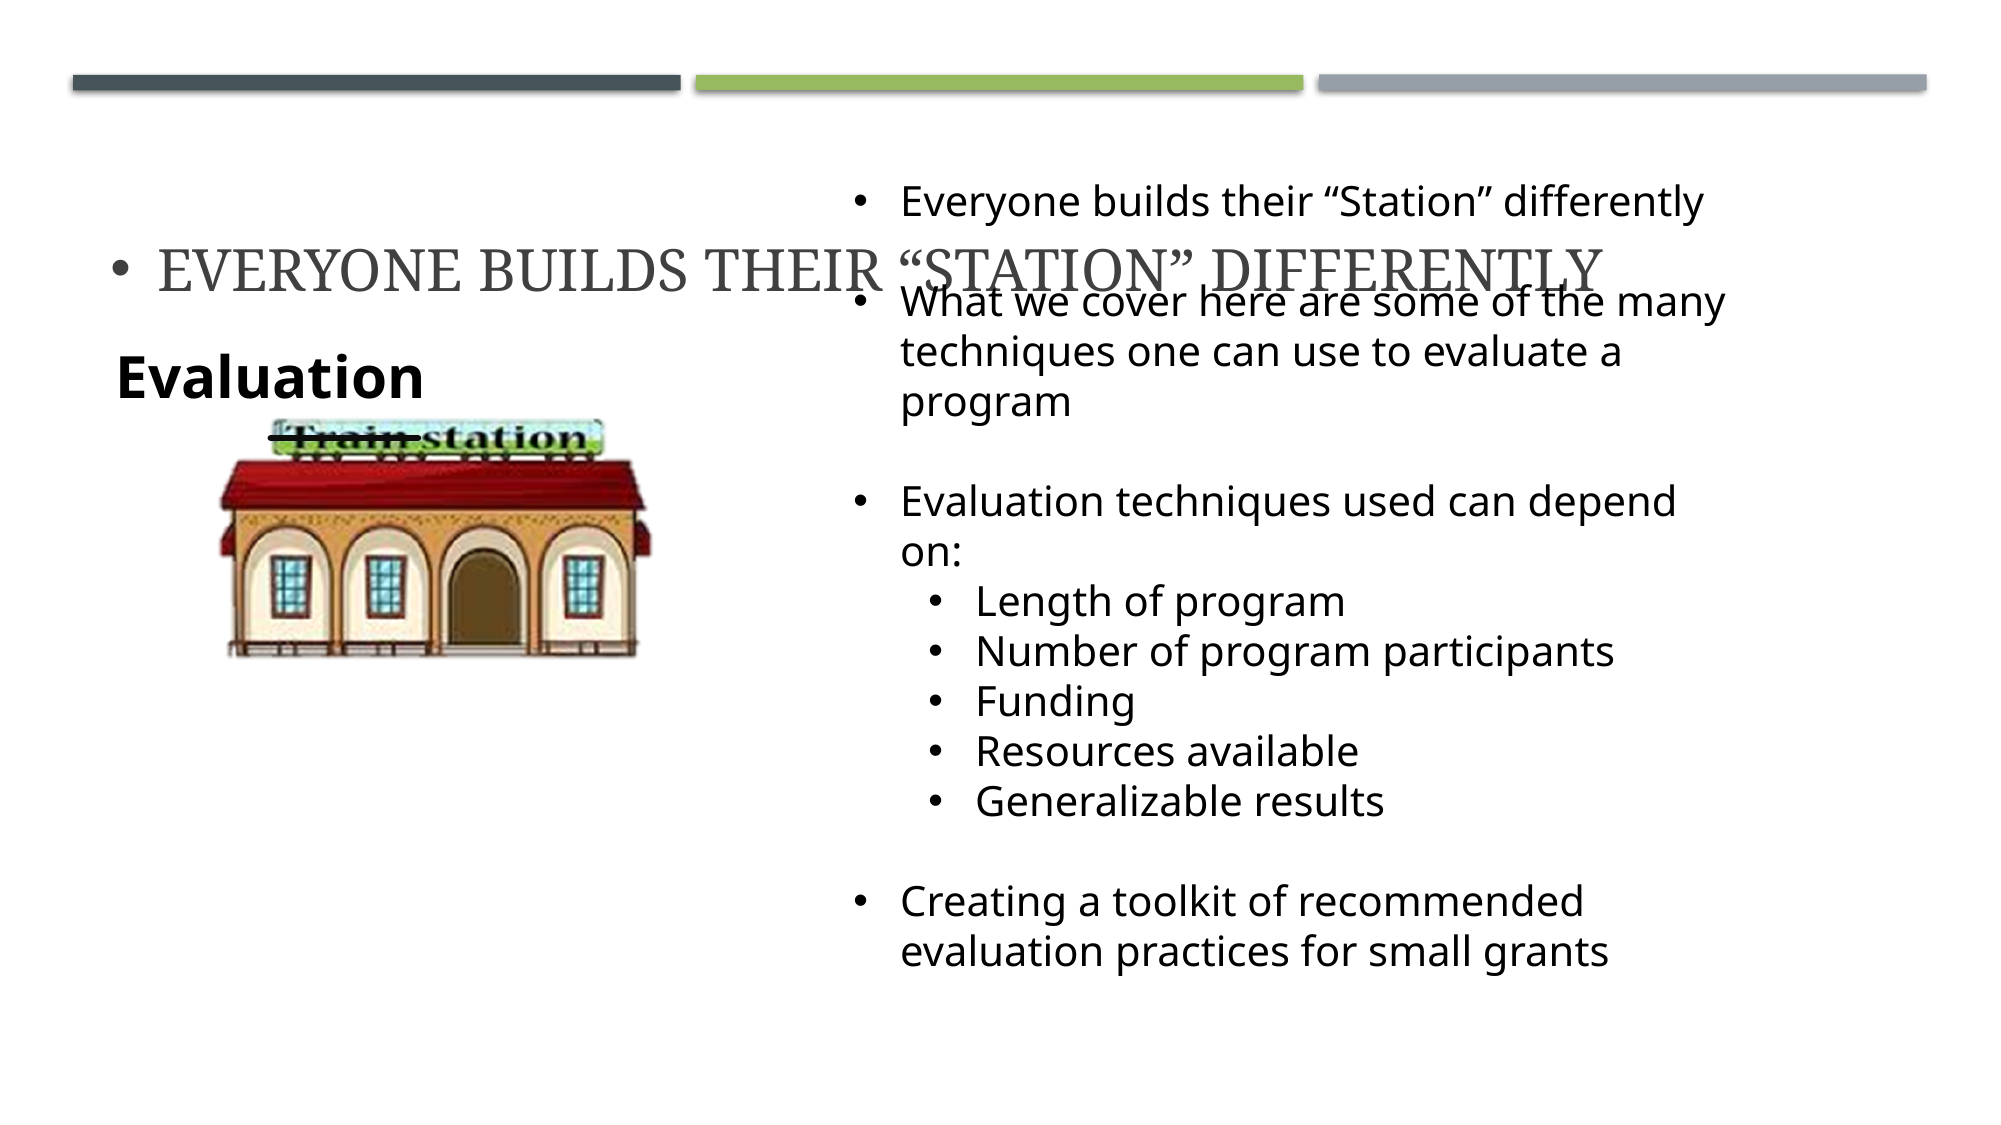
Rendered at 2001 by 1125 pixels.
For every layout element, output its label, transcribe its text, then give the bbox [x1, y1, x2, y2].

title Everyone builds their “Station” differently [95, 115, 1905, 311]
text_box Evaluation [91, 332, 450, 417]
text_box Everyone builds their “Station” differently What we cover here are some of the many techniques one can use to evaluate a program Evaluation techniques used can depend on: Length of program Number of program participants Funding Resources available Generalizable results Creating a toolkit of recommended evaluation practices for small grants [838, 167, 1750, 1028]
picture [200, 397, 671, 691]
